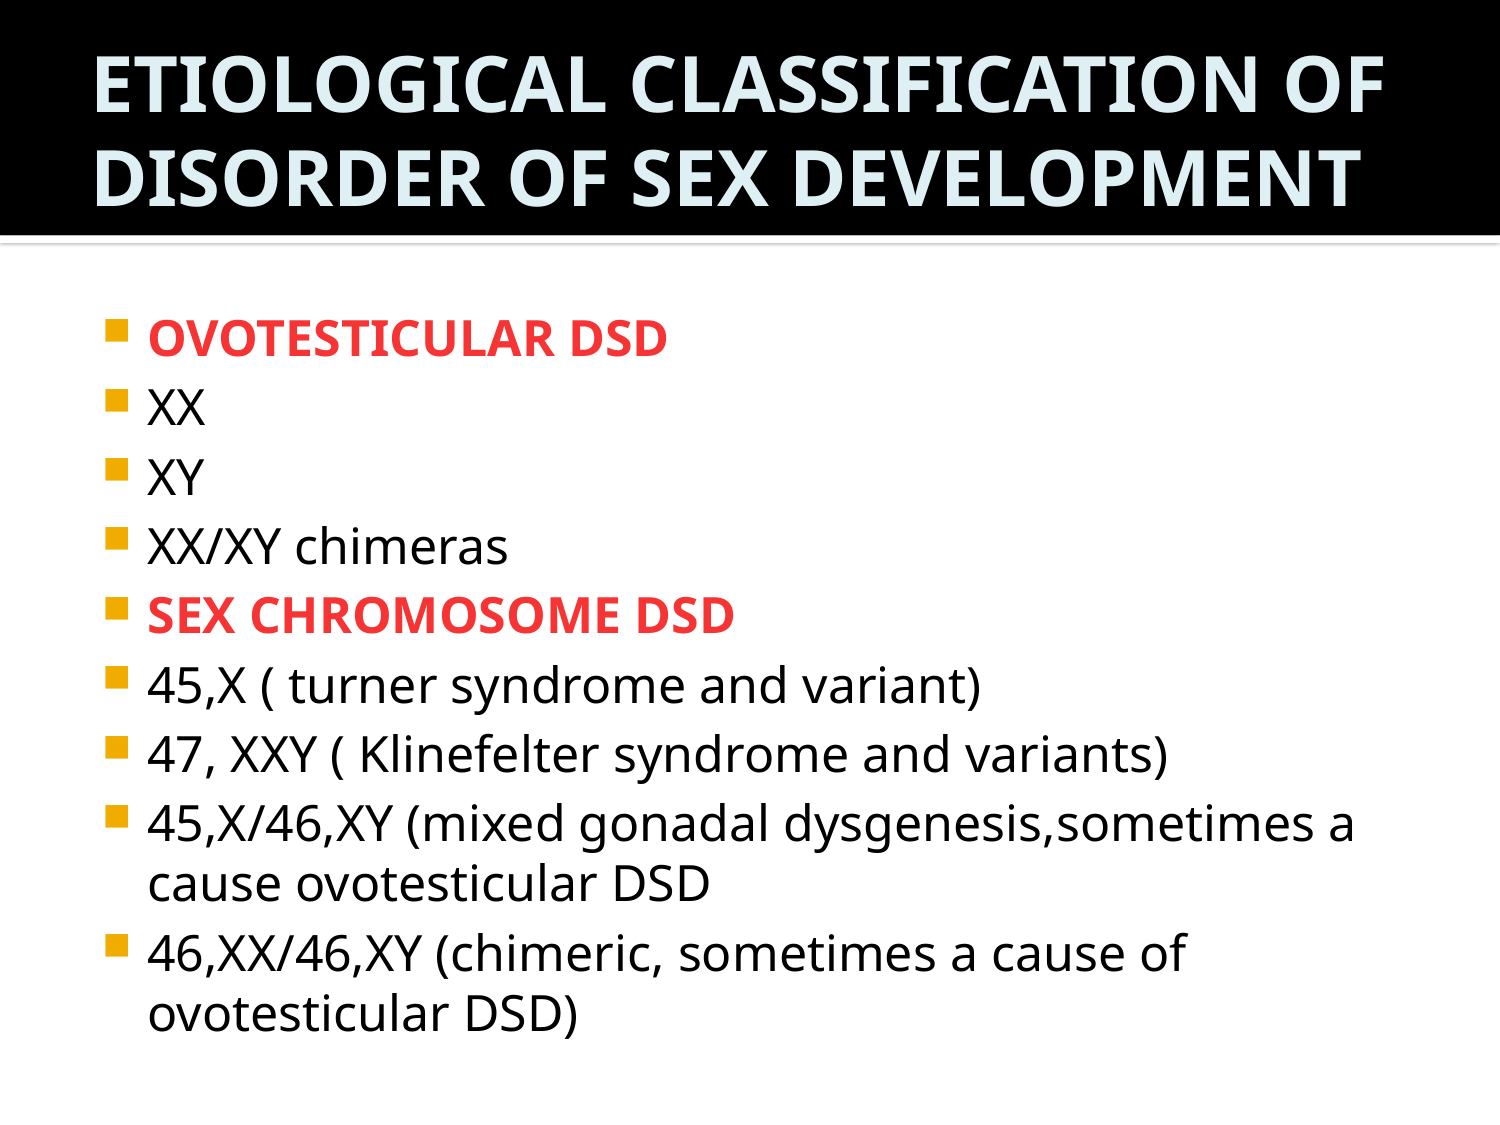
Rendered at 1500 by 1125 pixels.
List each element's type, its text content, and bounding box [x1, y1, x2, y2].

list OVOTESTICULAR DSD XX XY XX/XY chimeras SEX CHROMOSOME DSD 45,X ( turner syndrome and variant) 47, XXY ( Klinefelter syndrome and variants) 45,X/46,XY (mixed gonadal dysgenesis,sometimes a cause ovotesticular DSD 46,XX/46,XY (chimeric, sometimes a cause of ovotesticular DSD) [75, 291, 1425, 1050]
title ETIOLOGICAL CLASSIFICATION OF DISORDER OF SEX DEVELOPMENT [75, 25, 1425, 231]
